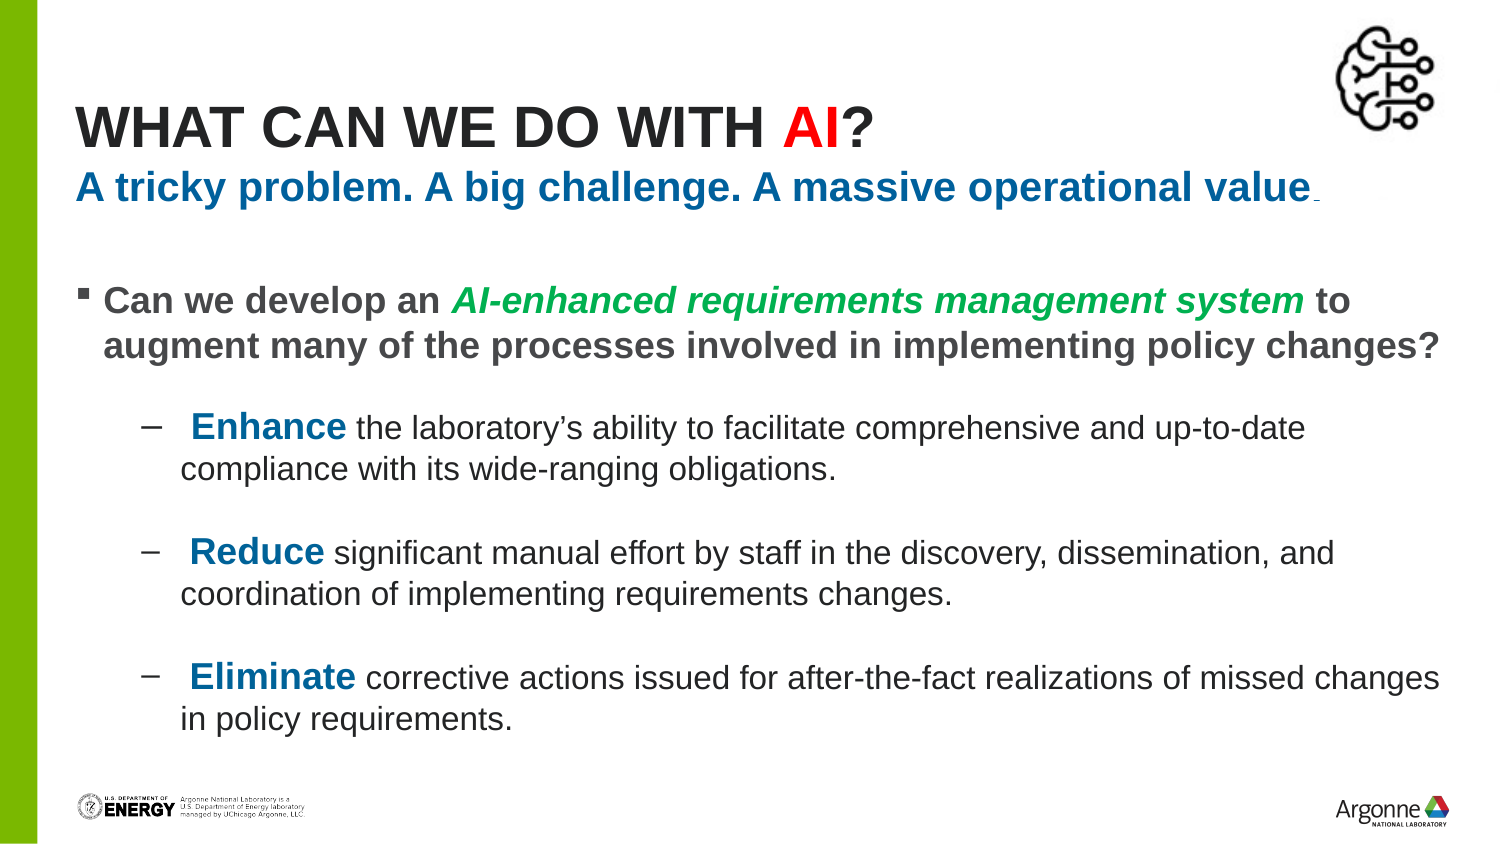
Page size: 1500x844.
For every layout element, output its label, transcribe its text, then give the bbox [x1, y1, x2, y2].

title What can we do with ai? [75, 58, 1305, 161]
list A tricky problem. A big challenge. A massive operational value. [75, 165, 1449, 228]
picture [1310, 0, 1500, 200]
text_box Enhance the laboratory’s ability to facilitate comprehensive and up-to-date compliance with its wide-ranging obligations. Reduce significant manual effort by staff in the discovery, dissemination, and coordination of implementing requirements changes. Eliminate corrective actions issued for after-the-fact realizations of missed changes in policy requirements. [94, 357, 1469, 752]
picture [75, 791, 308, 822]
list Can we develop an AI-enhanced requirements management system to augment many of the processes involved in implementing policy changes? [75, 231, 1449, 398]
picture [1330, 787, 1458, 834]
